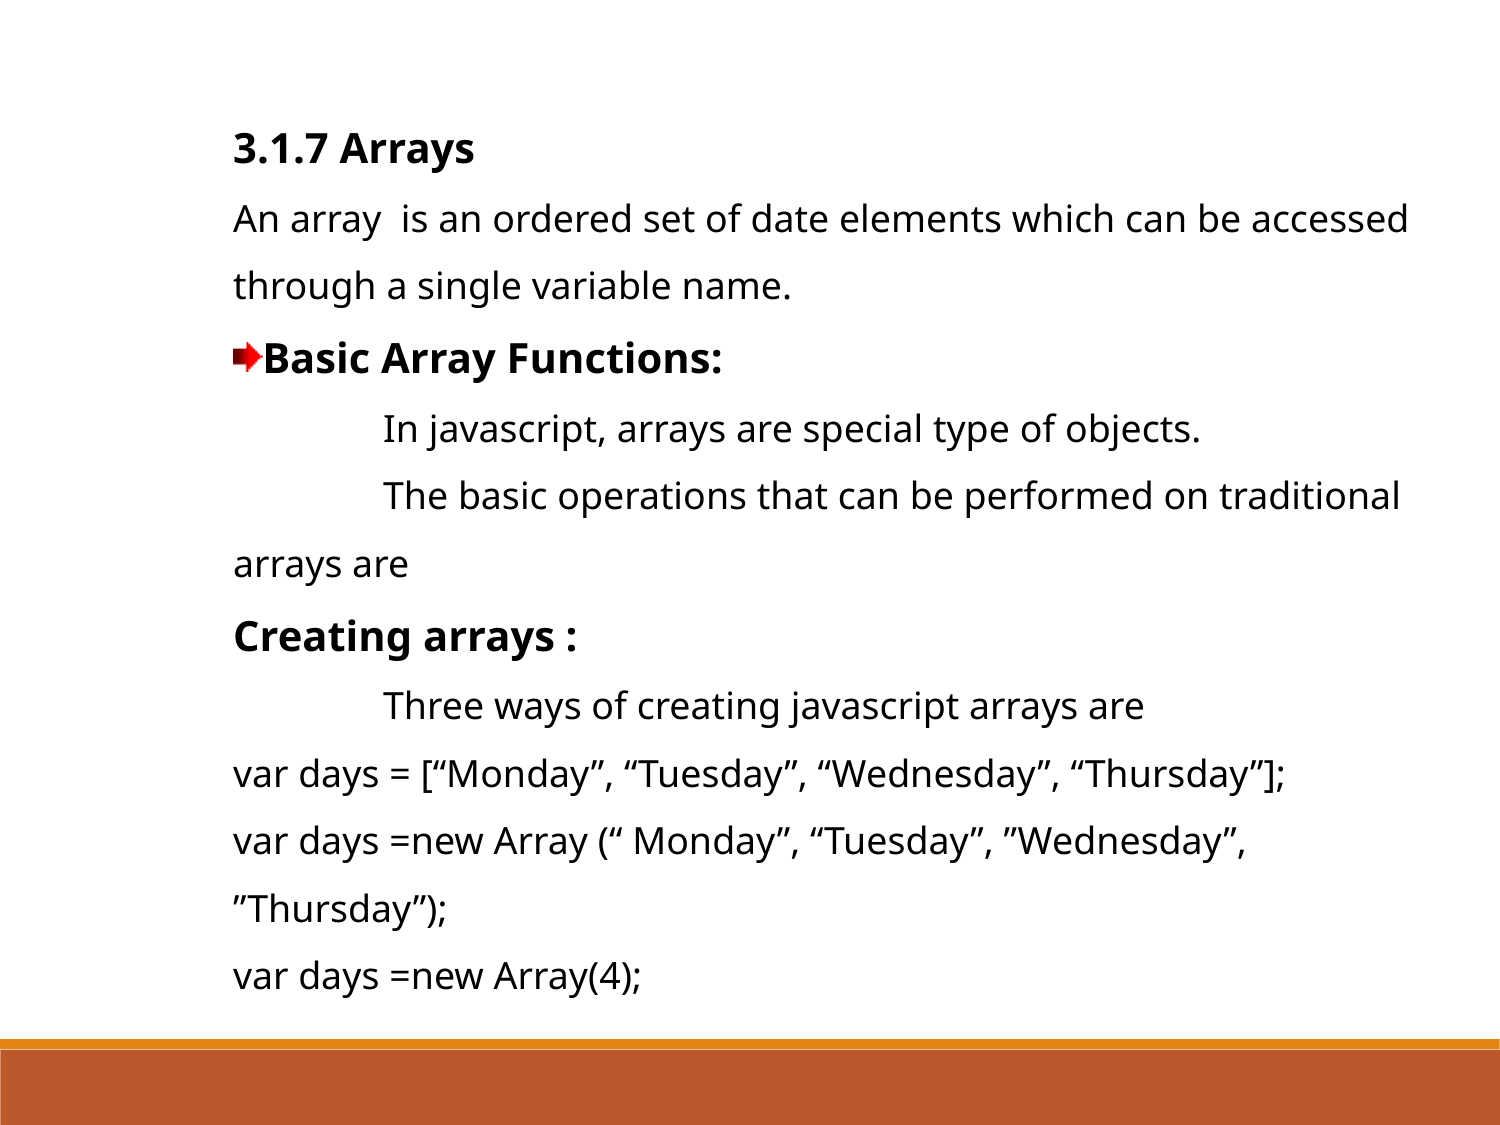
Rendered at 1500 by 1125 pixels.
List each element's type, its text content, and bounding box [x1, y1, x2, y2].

picture [233, 342, 263, 372]
text_box 3.1.7 Arrays An array is an ordered set of date elements which can be accessed through a single variable name. Basic Array Functions: In javascript, arrays are special type of objects. The basic operations that can be performed on traditional arrays are Creating arrays : Three ways of creating javascript arrays are var days = [“Monday”, “Tuesday”, “Wednesday”, “Thursday”]; var days =new Array (“ Monday”, “Tuesday”, ”Wednesday”, ”Thursday”); var days =new Array(4); [218, 89, 1435, 1125]
